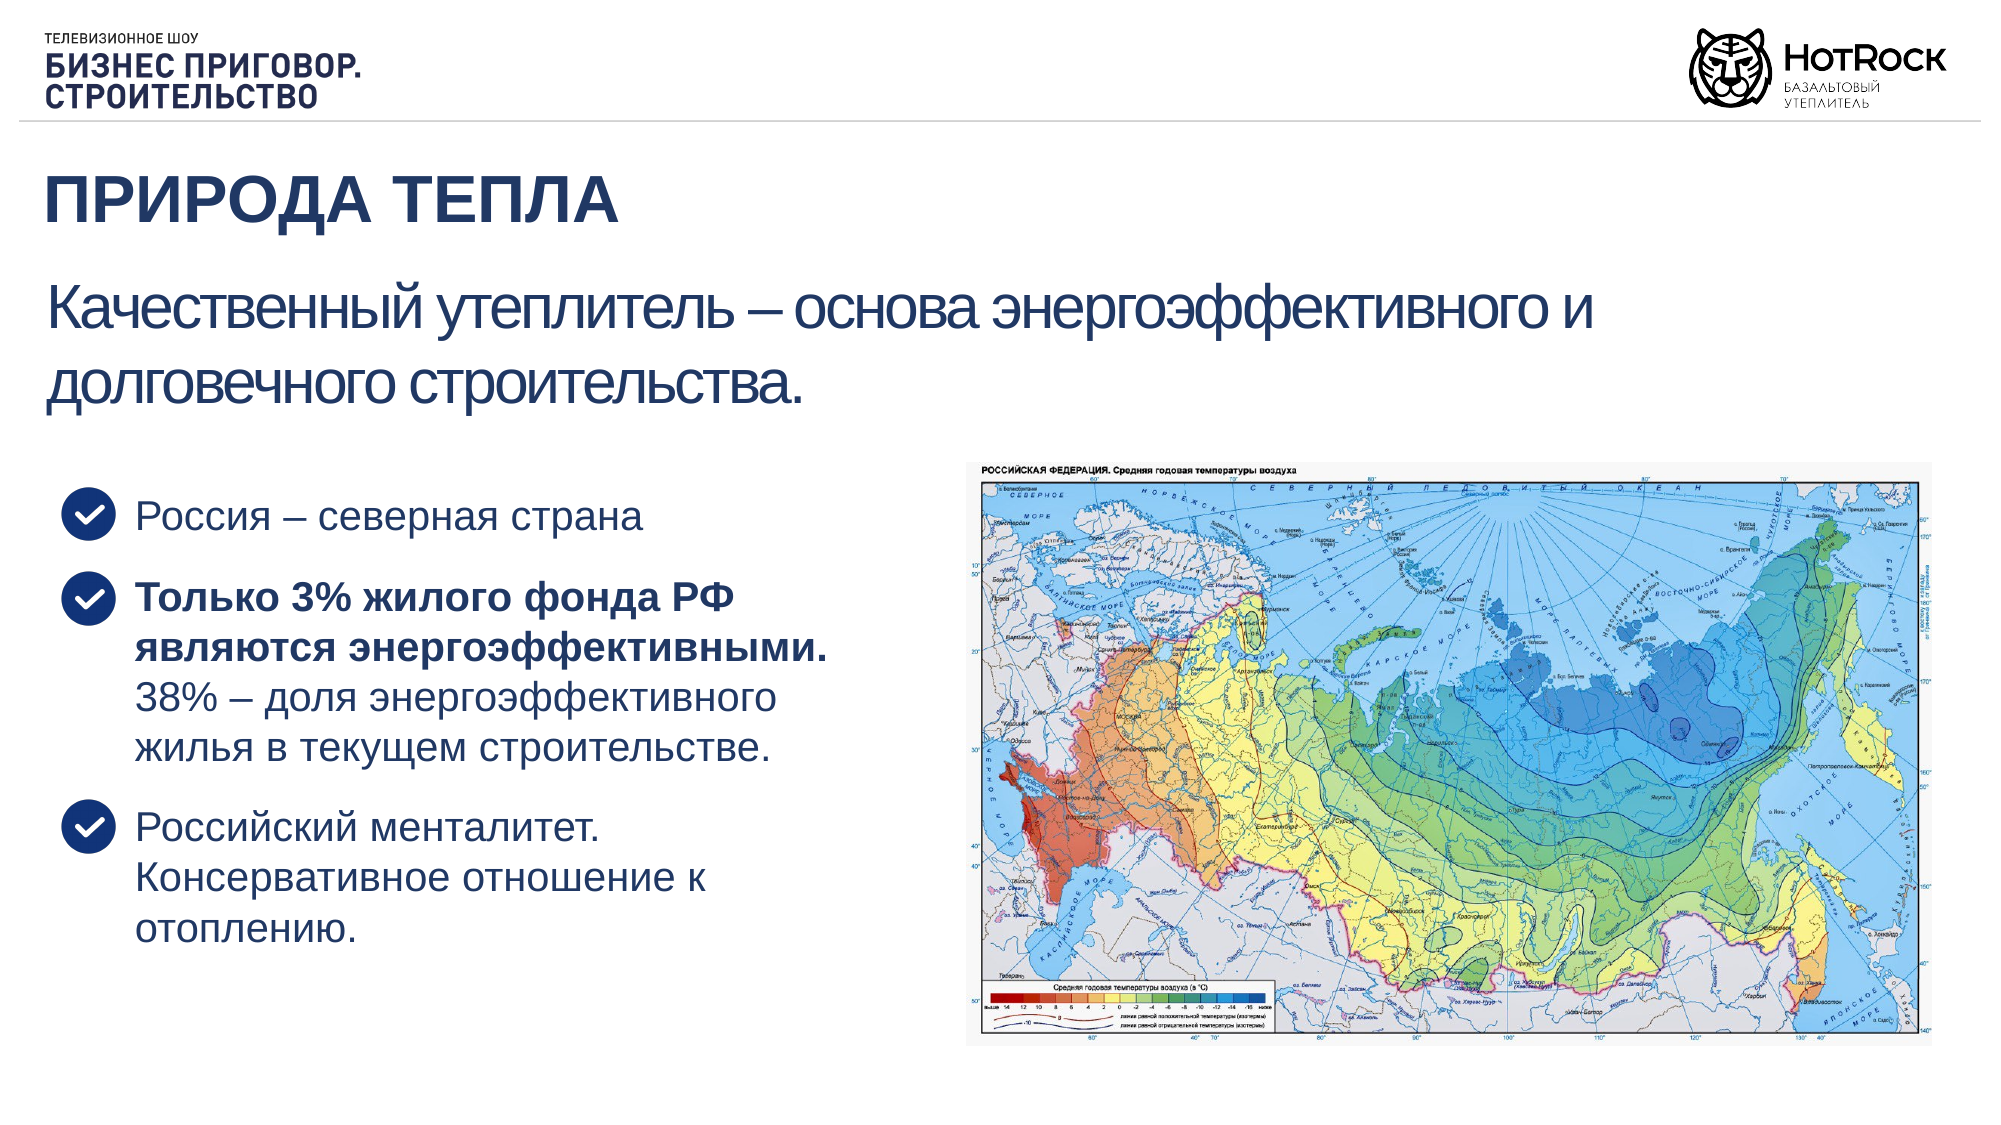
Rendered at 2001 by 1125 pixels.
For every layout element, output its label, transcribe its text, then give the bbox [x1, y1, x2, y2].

text_box Российский менталитет. Консервативное отношение к отоплению. [119, 792, 859, 958]
text_box Качественный утеплитель – основа энергоэффективного и долговечного строительства. [2, 258, 1782, 423]
text_box ПРИРОДА ТЕПЛА [28, 148, 1207, 243]
picture [966, 462, 1932, 1046]
text_box Россия – северная страна [119, 481, 859, 547]
picture [56, 794, 121, 859]
picture [18, 28, 1981, 122]
text_box Только 3% жилого фонда РФ являются энергоэффективными. 38% – доля энергоэффективного жилья в текущем строительстве. [119, 562, 859, 778]
picture [56, 482, 120, 546]
picture [56, 566, 121, 631]
